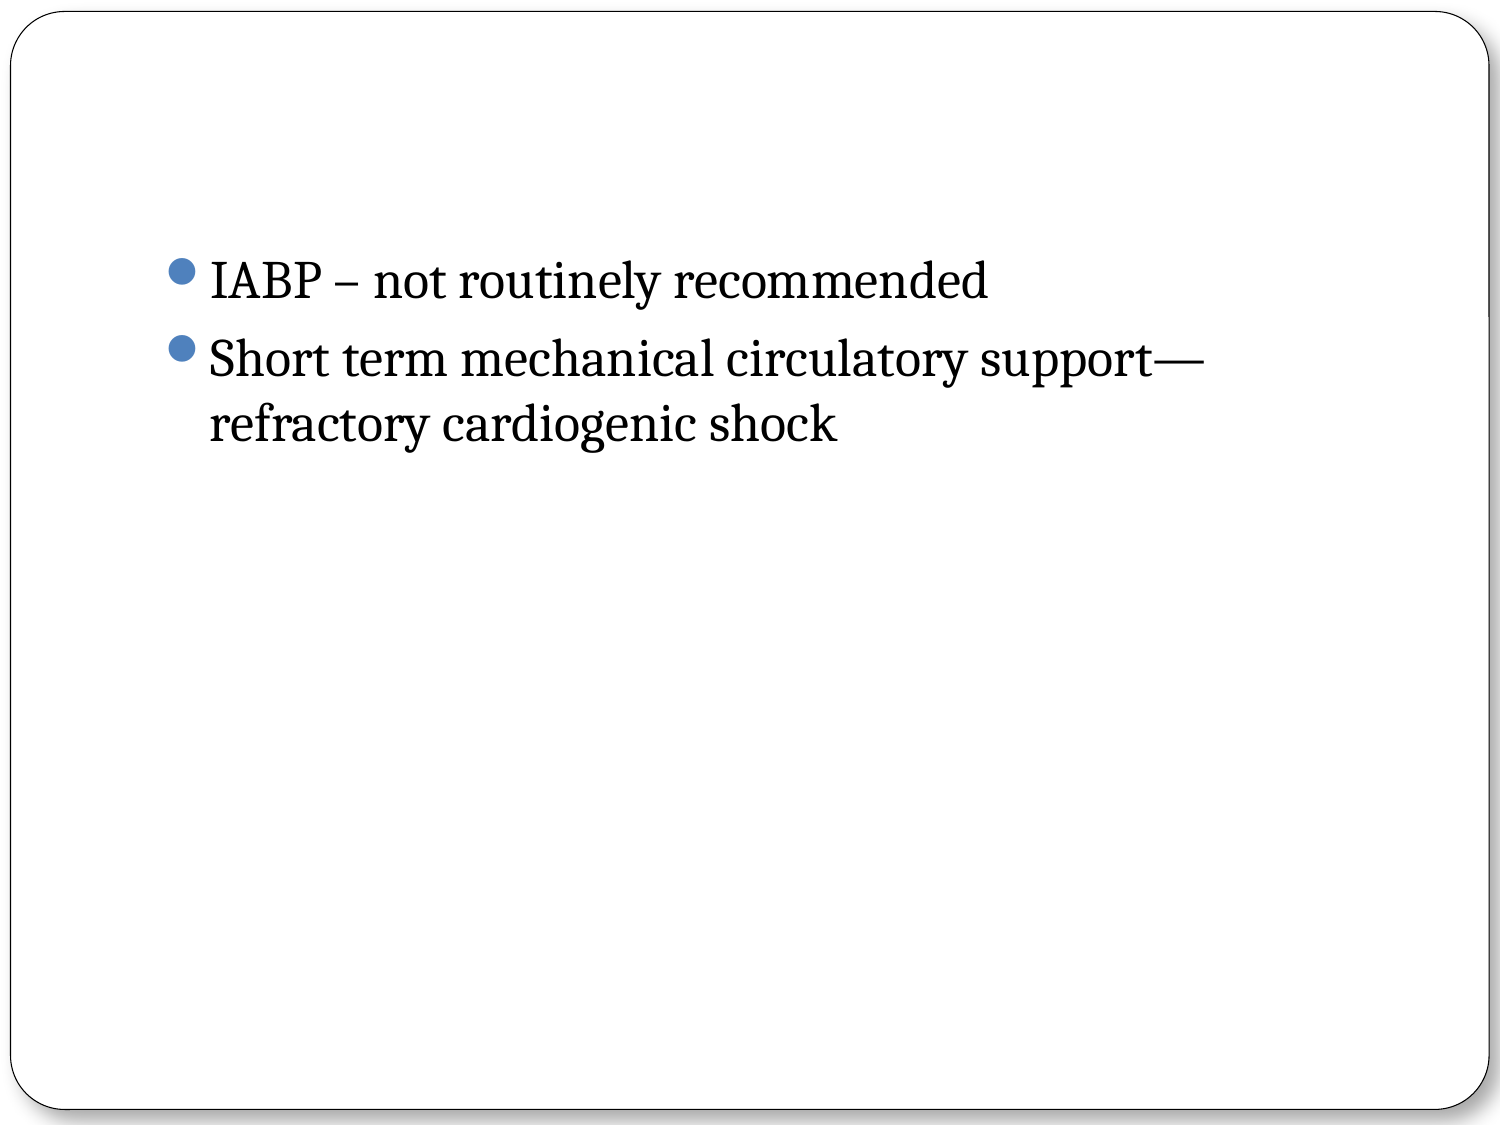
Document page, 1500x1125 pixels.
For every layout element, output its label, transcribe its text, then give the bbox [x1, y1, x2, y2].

list IABP – not routinely recommended Short term mechanical circulatory support—refractory cardiogenic shock [150, 237, 1425, 988]
